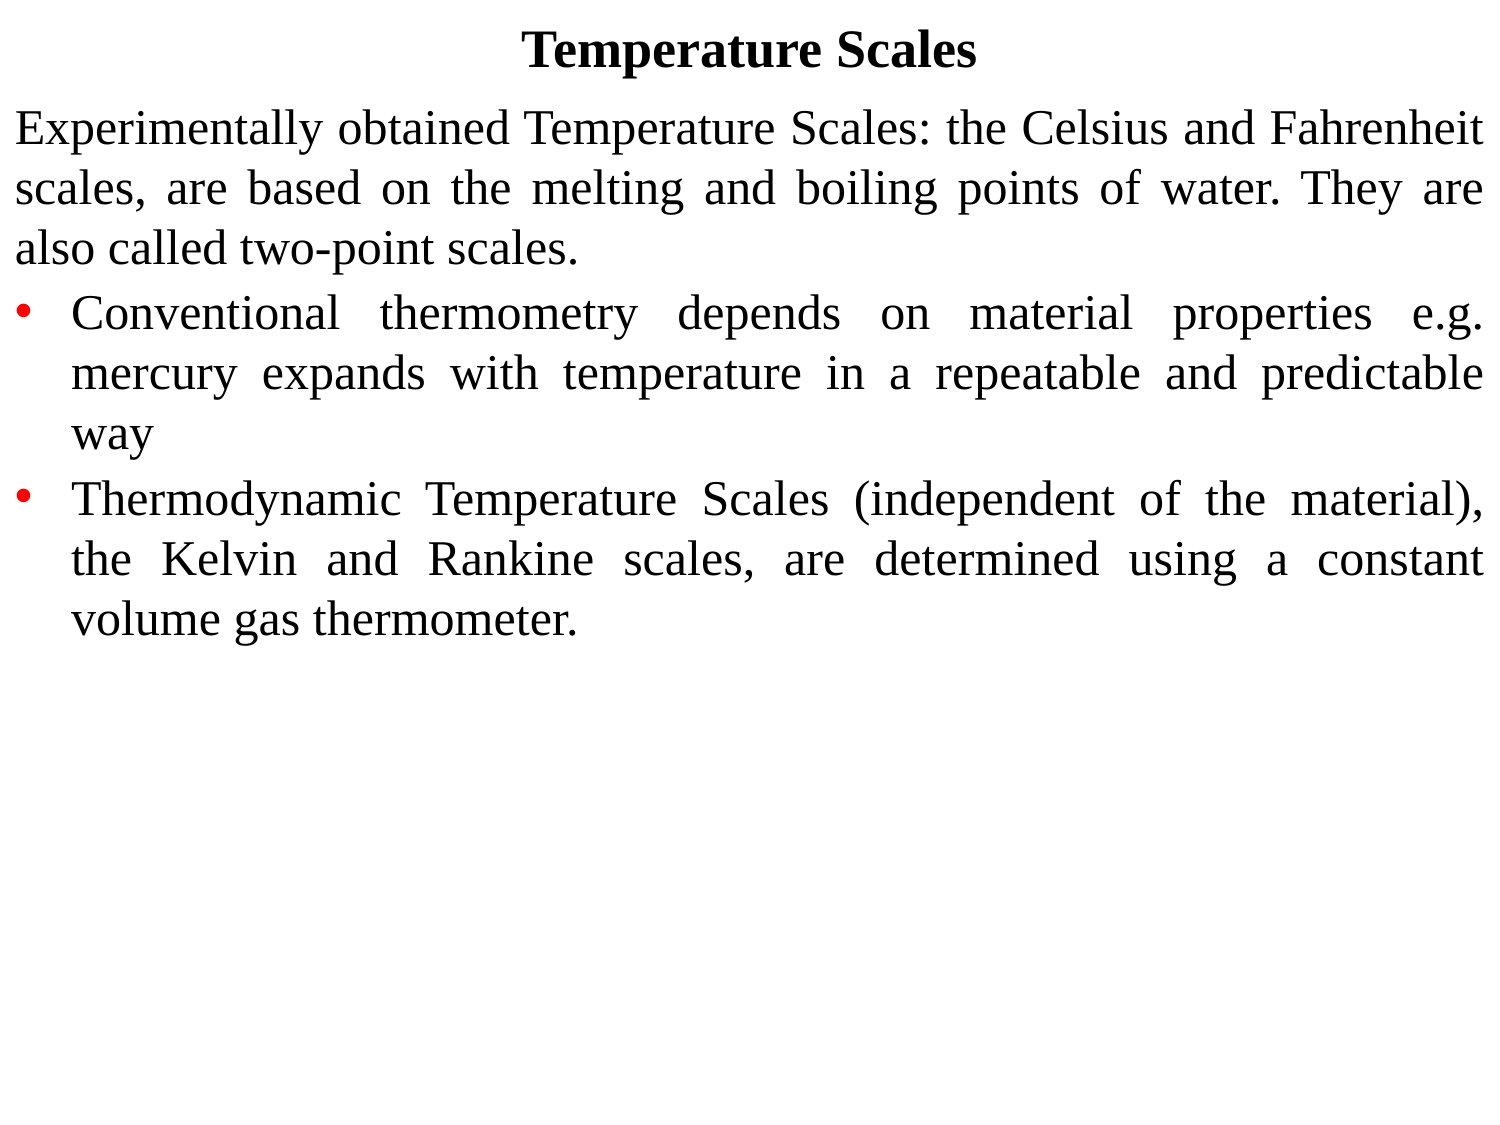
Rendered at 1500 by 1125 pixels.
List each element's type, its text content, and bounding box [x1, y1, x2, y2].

title Temperature Scales [75, 0, 1425, 87]
text_box Experimentally obtained Temperature Scales: the Celsius and Fahrenheit scales, are based on the melting and boiling points of water. They are also called two‐point scales. Conventional thermometry depends on material properties e.g. mercury expands with temperature in a repeatable and predictable way Thermodynamic Temperature Scales (independent of the material), the Kelvin and Rankine scales, are determined using a constant volume gas thermometer. [0, 87, 1500, 653]
